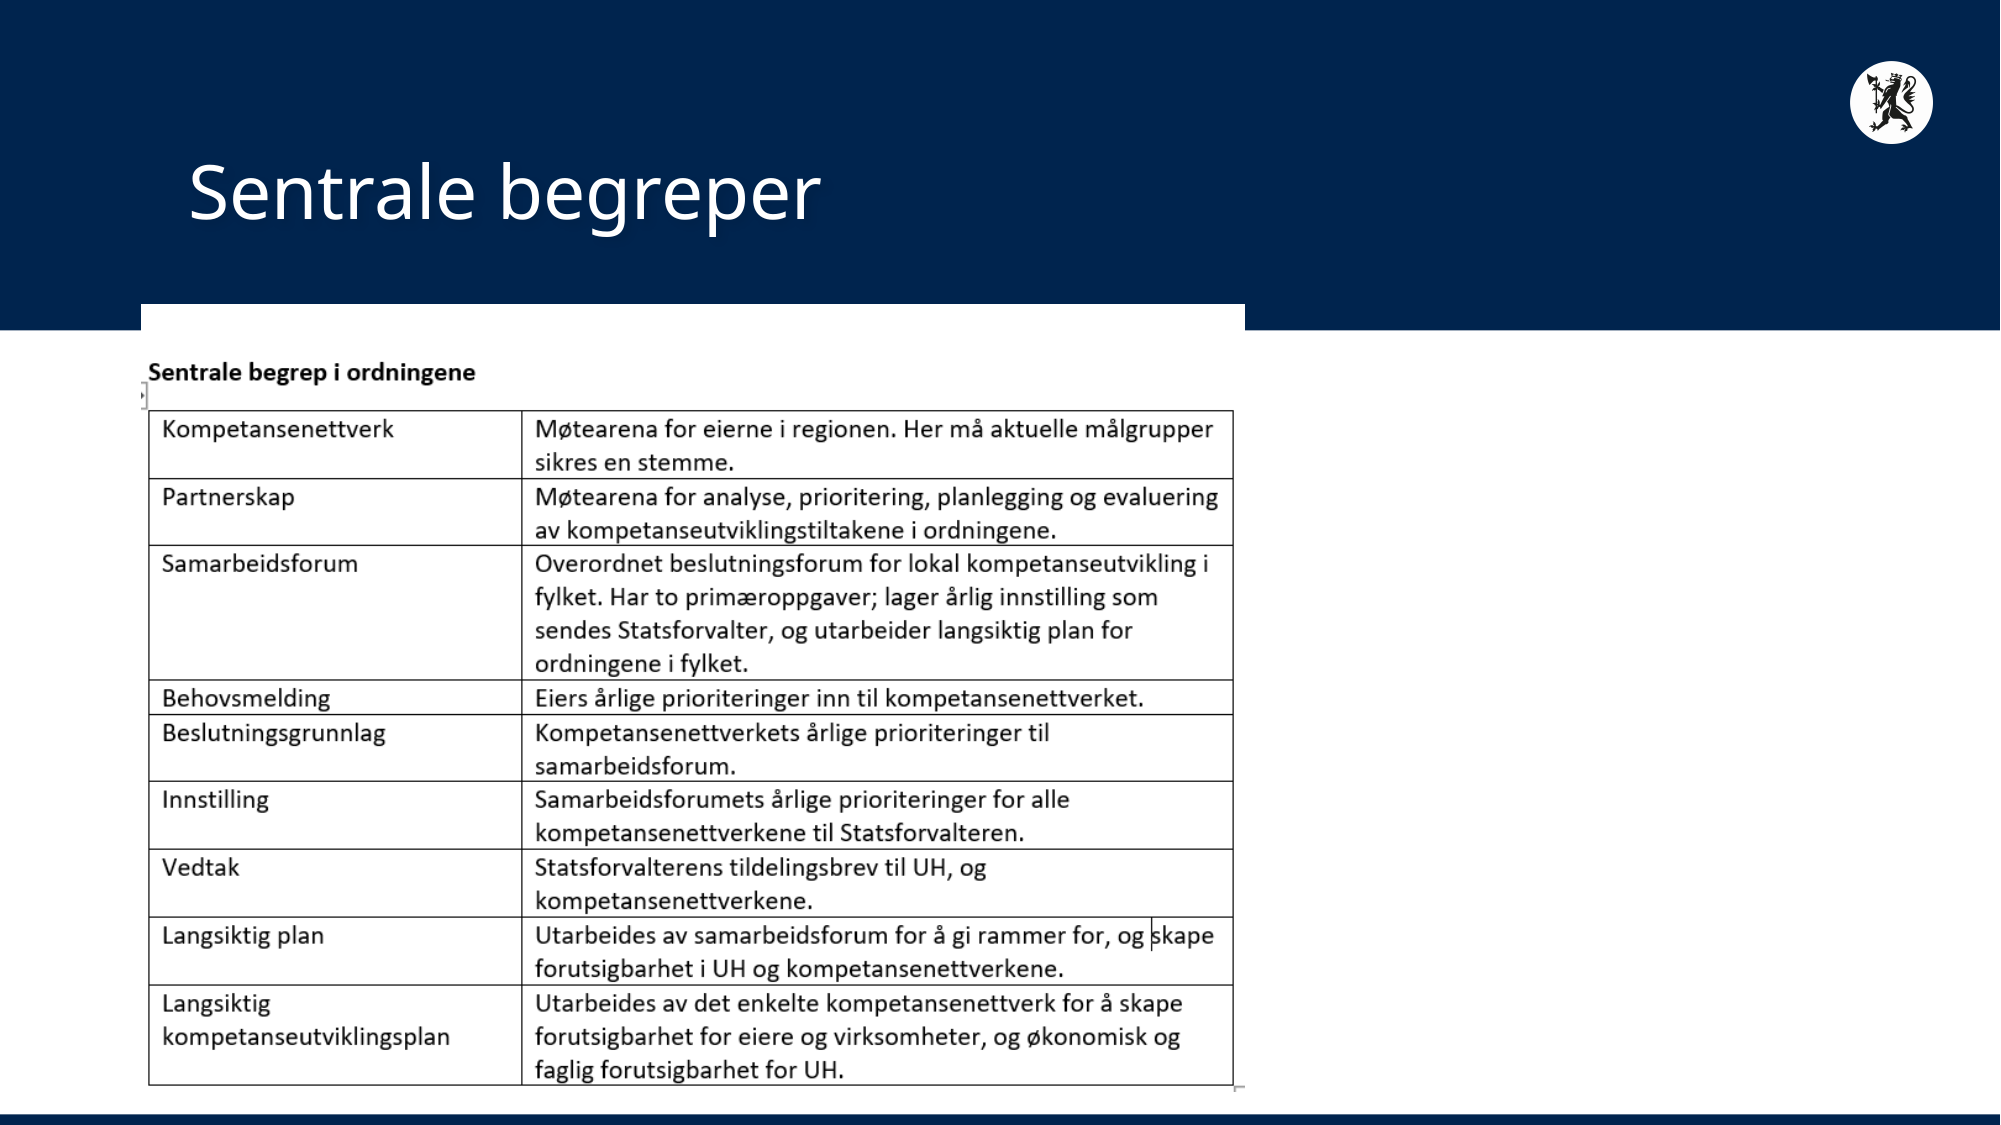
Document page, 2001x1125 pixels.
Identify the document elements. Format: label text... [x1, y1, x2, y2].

picture [140, 303, 1246, 1093]
picture [1850, 61, 1933, 144]
title Sentrale begreper [173, 65, 1827, 242]
